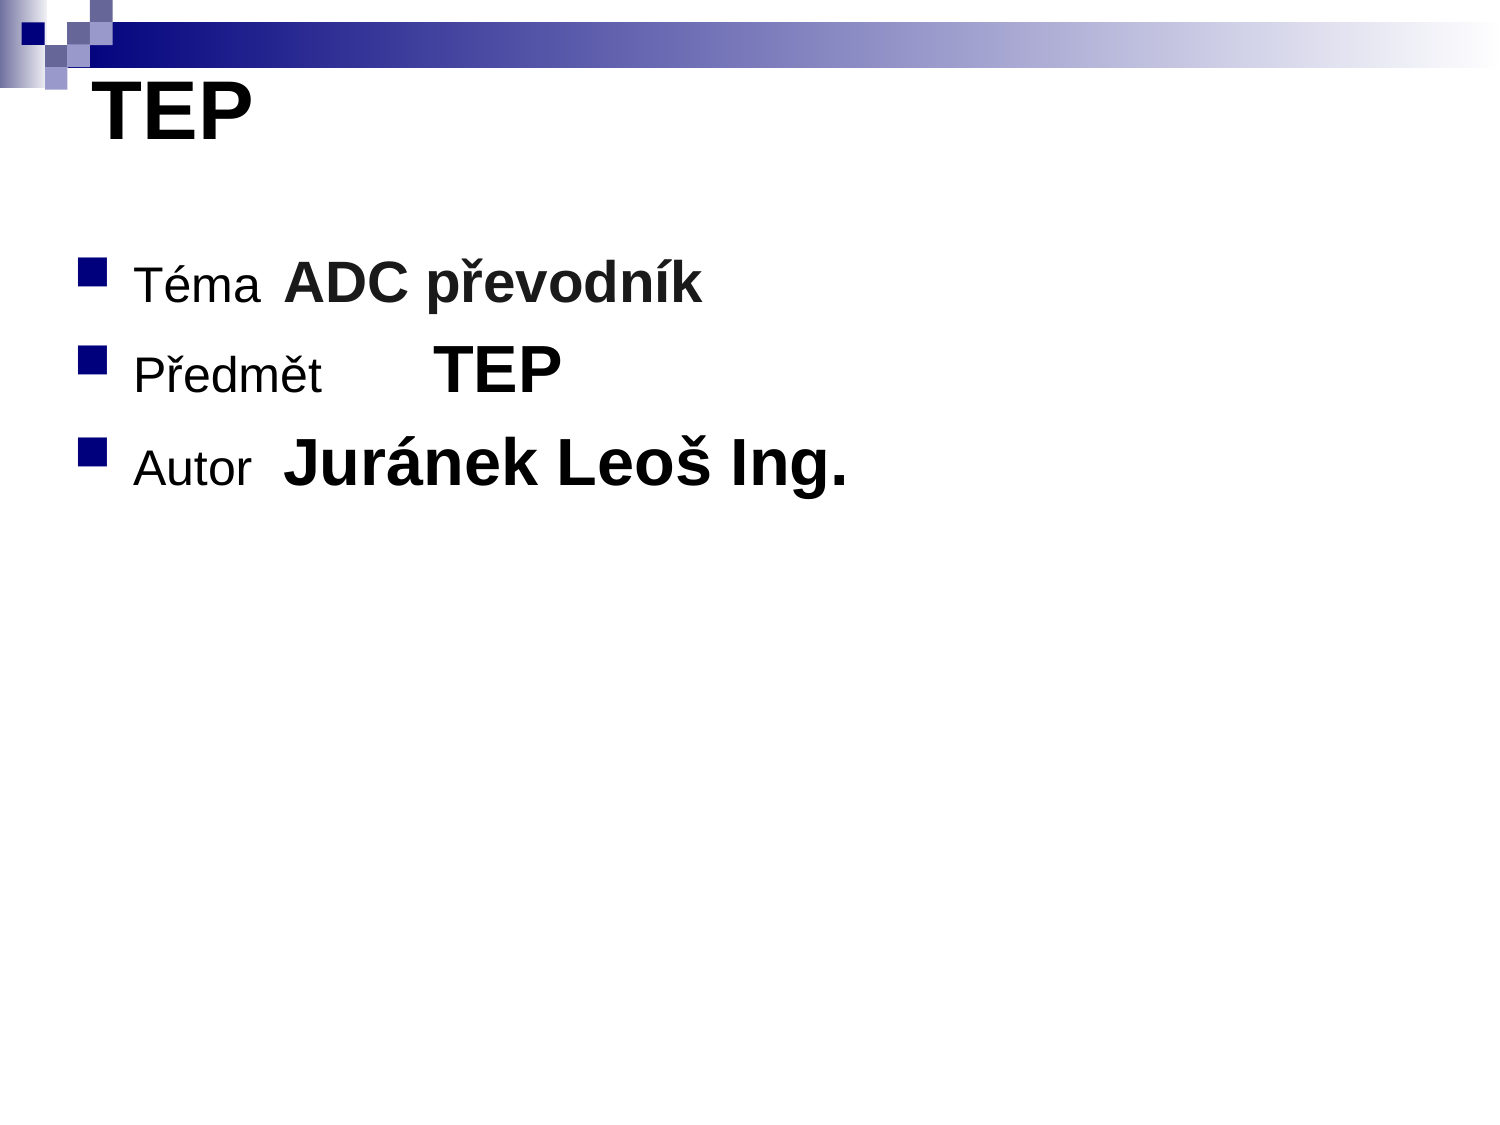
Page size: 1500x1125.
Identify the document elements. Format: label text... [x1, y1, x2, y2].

title TEP [76, 46, 1352, 166]
list Téma ADC převodník Předmět TEP Autor Juránek Leoš Ing. [58, 235, 1500, 890]
